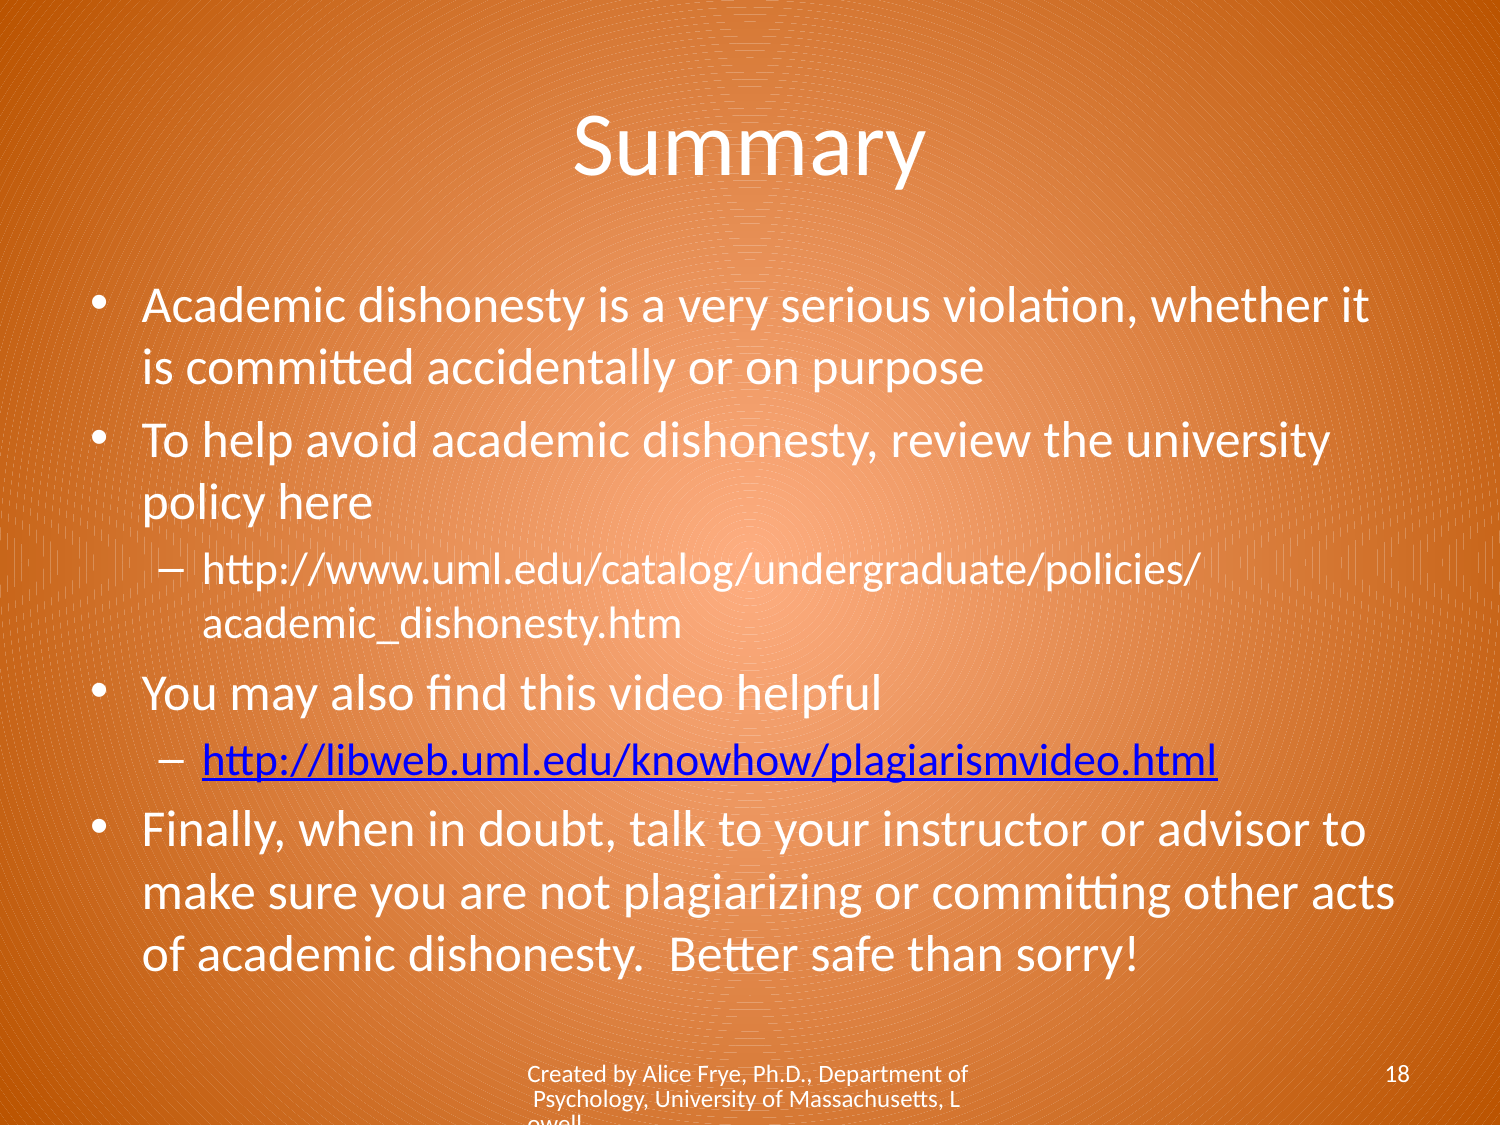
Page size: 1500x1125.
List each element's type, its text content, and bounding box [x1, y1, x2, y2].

slide_number 18 [1074, 1042, 1425, 1103]
footer Created by Alice Frye, Ph.D., Department of Psychology, University of Massachusetts, Lowell [512, 1042, 988, 1103]
title Summary [75, 45, 1425, 233]
list Academic dishonesty is a very serious violation, whether it is committed accidentally or on purpose To help avoid academic dishonesty, review the university policy here http://www.uml.edu/catalog/undergraduate/policies/academic_dishonesty.htm You may also find this video helpful http://libweb.uml.edu/knowhow/plagiarismvideo.html Finally, when in doubt, talk to your instructor or advisor to make sure you are not plagiarizing or committing other acts of academic dishonesty. Better safe than sorry! [75, 262, 1425, 1005]
